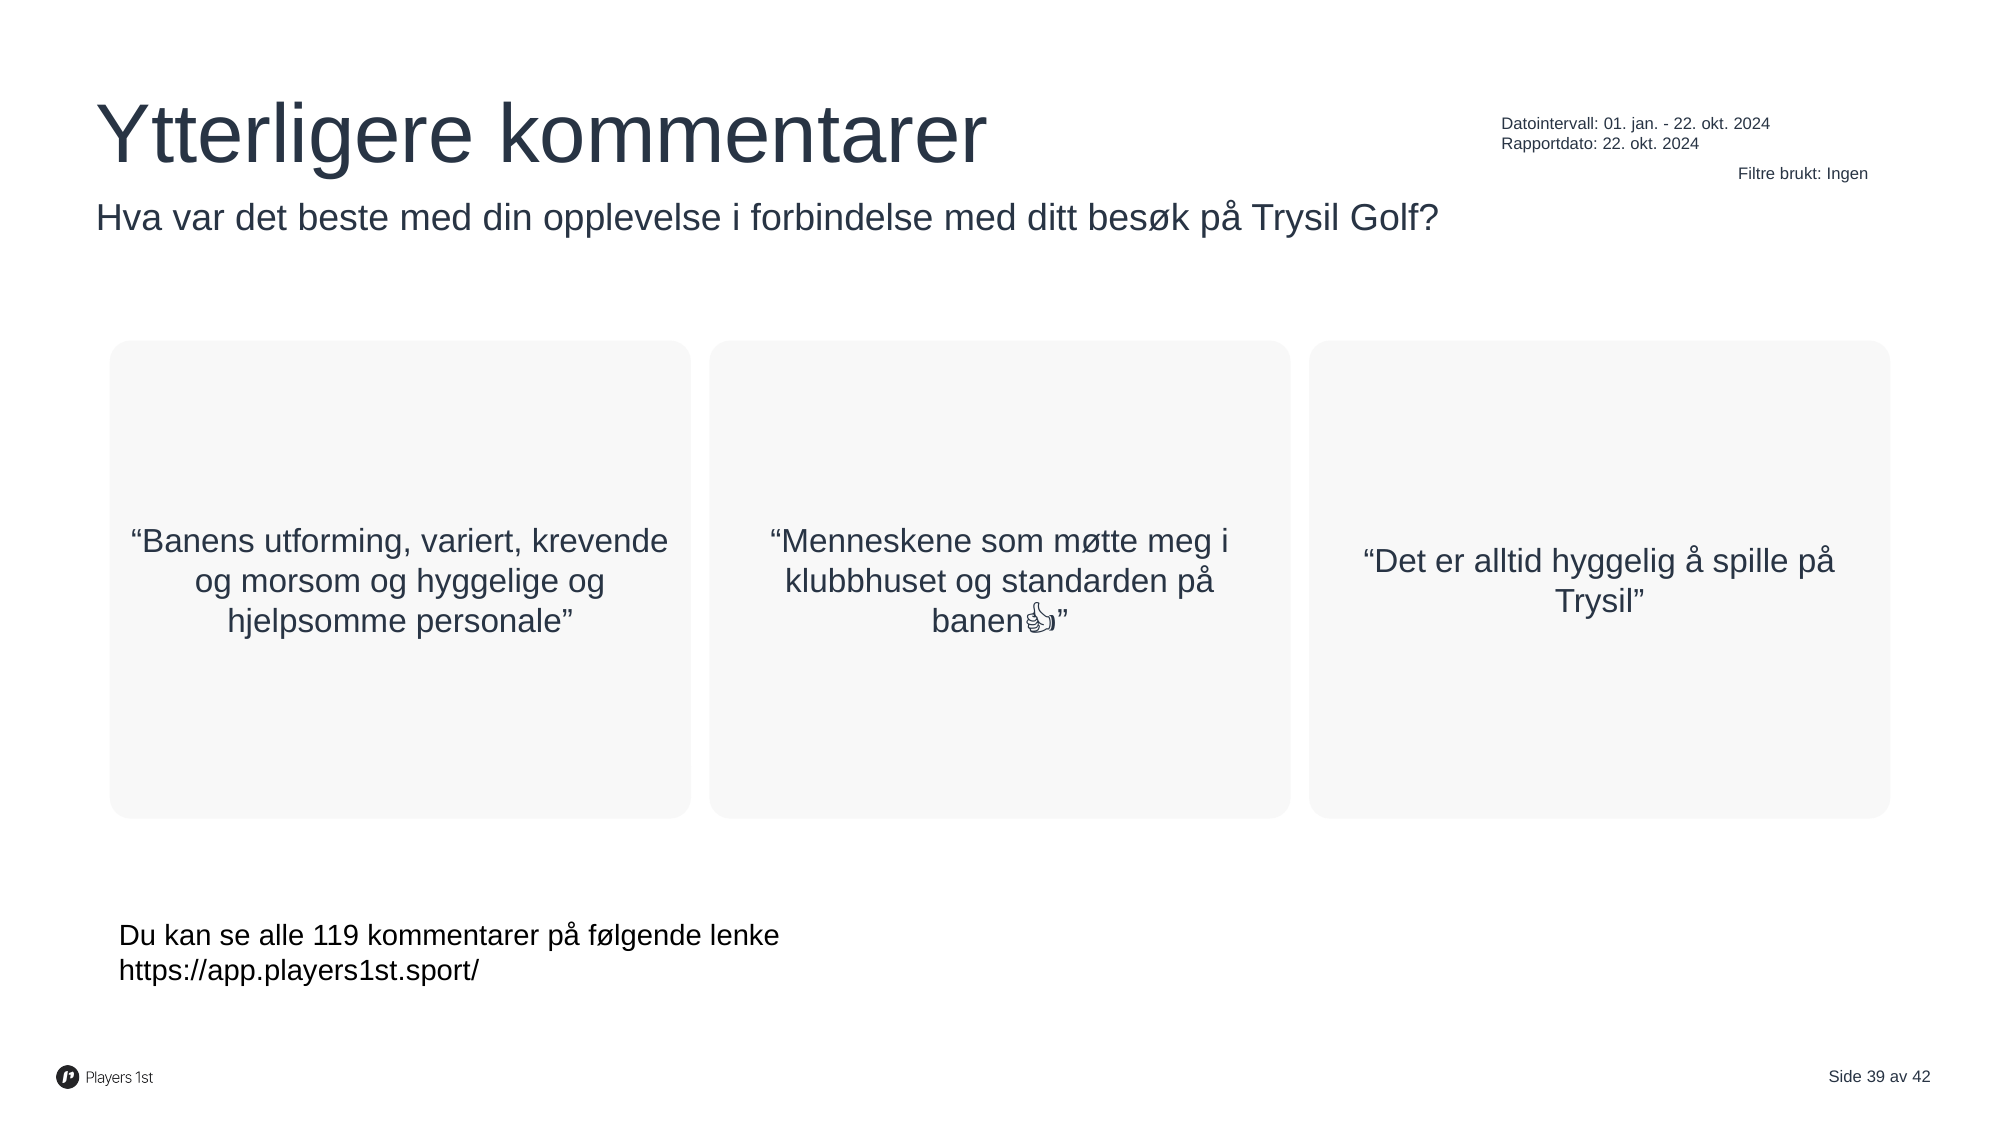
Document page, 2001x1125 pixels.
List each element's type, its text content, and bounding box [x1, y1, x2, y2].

text_box Ytterligere kommentarer [81, 72, 1472, 187]
text_box Du kan se alle 119 kommentarer på følgende lenke https://app.players1st.sport/ [104, 908, 1440, 994]
text_box “Det er alltid hyggelig å spille på Trysil” [1308, 339, 1892, 820]
text_box Hva var det beste med din opplevelse i forbindelse med ditt besøk på Trysil Golf? [81, 187, 1472, 245]
text_box “Menneskene som møtte meg i klubbhuset og standarden på banen👍” [708, 339, 1292, 820]
text_box Datointervall: 01. jan. - 22. okt. 2024 Rapportdato: 22. okt. 2024 Filtre brukt: Ingen [1501, 106, 1869, 191]
text_box “Banens utforming, variert, krevende og morsom og hyggelige og hjelpsomme personale” [108, 339, 693, 820]
picture [56, 1065, 153, 1089]
text_box Side 39 av 42 [1677, 1058, 1931, 1094]
